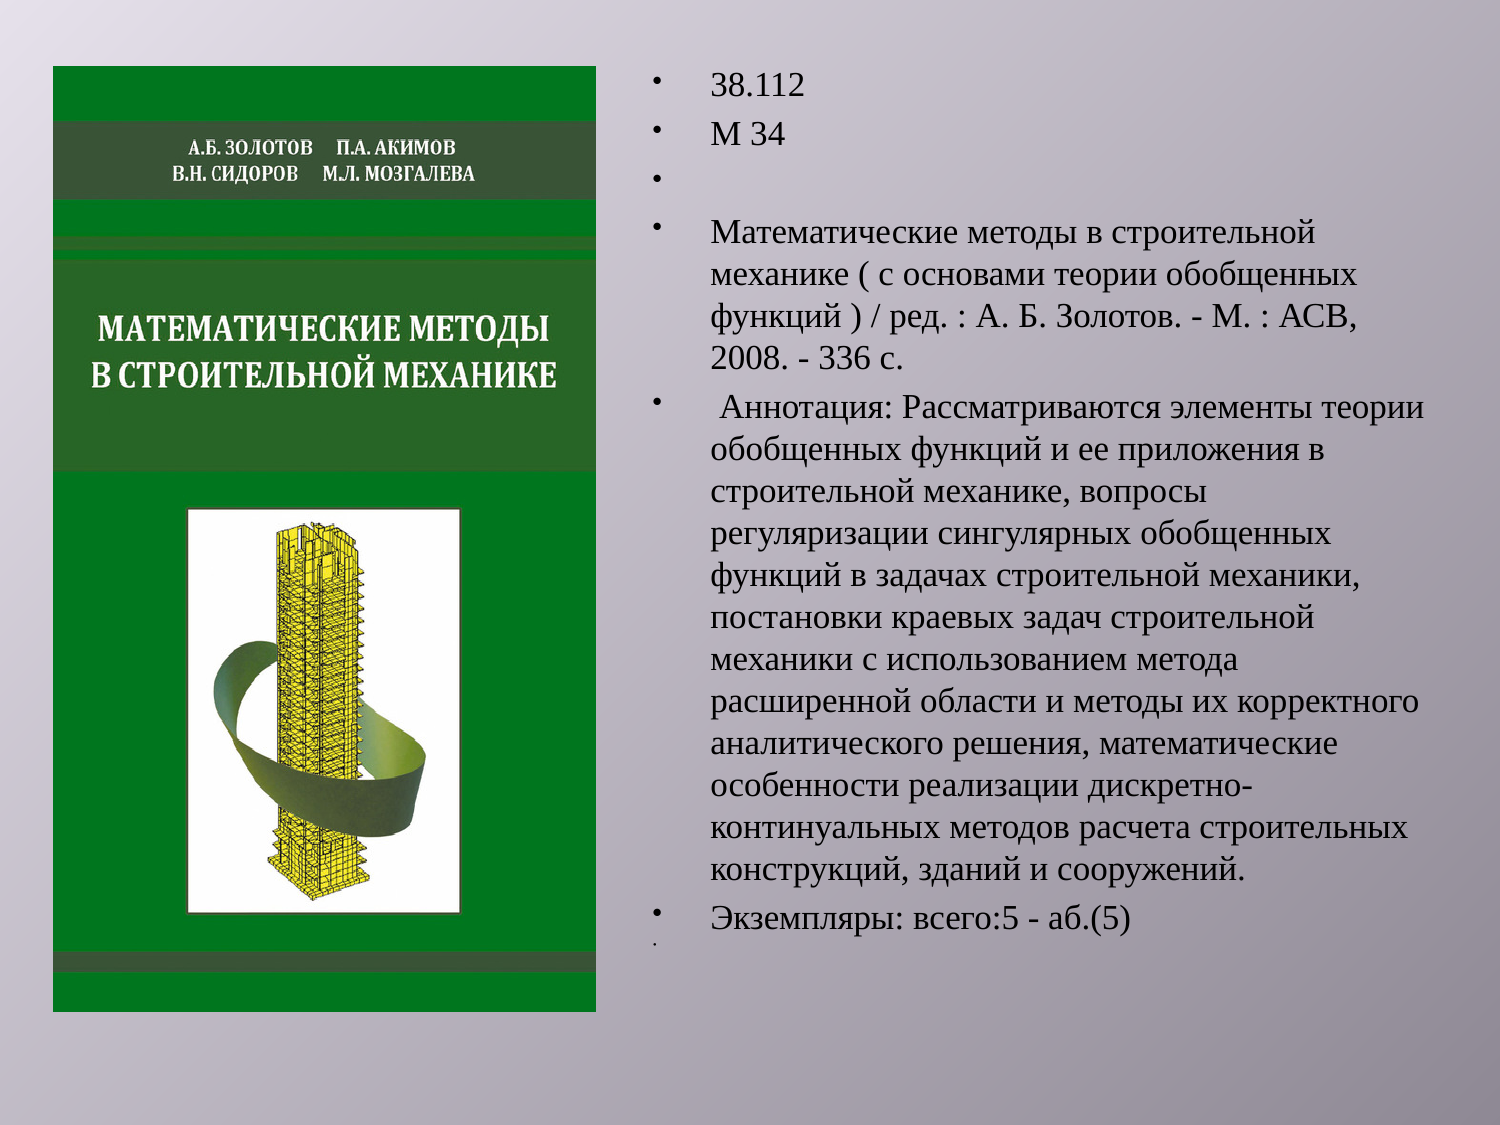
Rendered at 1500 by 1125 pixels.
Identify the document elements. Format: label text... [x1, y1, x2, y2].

picture [52, 66, 596, 1012]
list 38.112 М 34 Математические методы в строительной механике ( с основами теории обобщенных функций ) / ред. : А. Б. Золотов. - М. : АСВ, 2008. - 336 с. Аннотация: Рассматриваются элементы теории обобщенных функций и ее приложения в строительной механике, вопросы регуляризации сингулярных обобщенных функций в задачах строительной механики, постановки краевых задач строительной механики с использованием метода расширенной области и методы их корректного аналитического решения, математические особенности реализации дискретно-континуальных методов расчета строительных конструкций, зданий и сооружений. Экземпляры: всего:5 - аб.(5) [620, 54, 1447, 1035]
